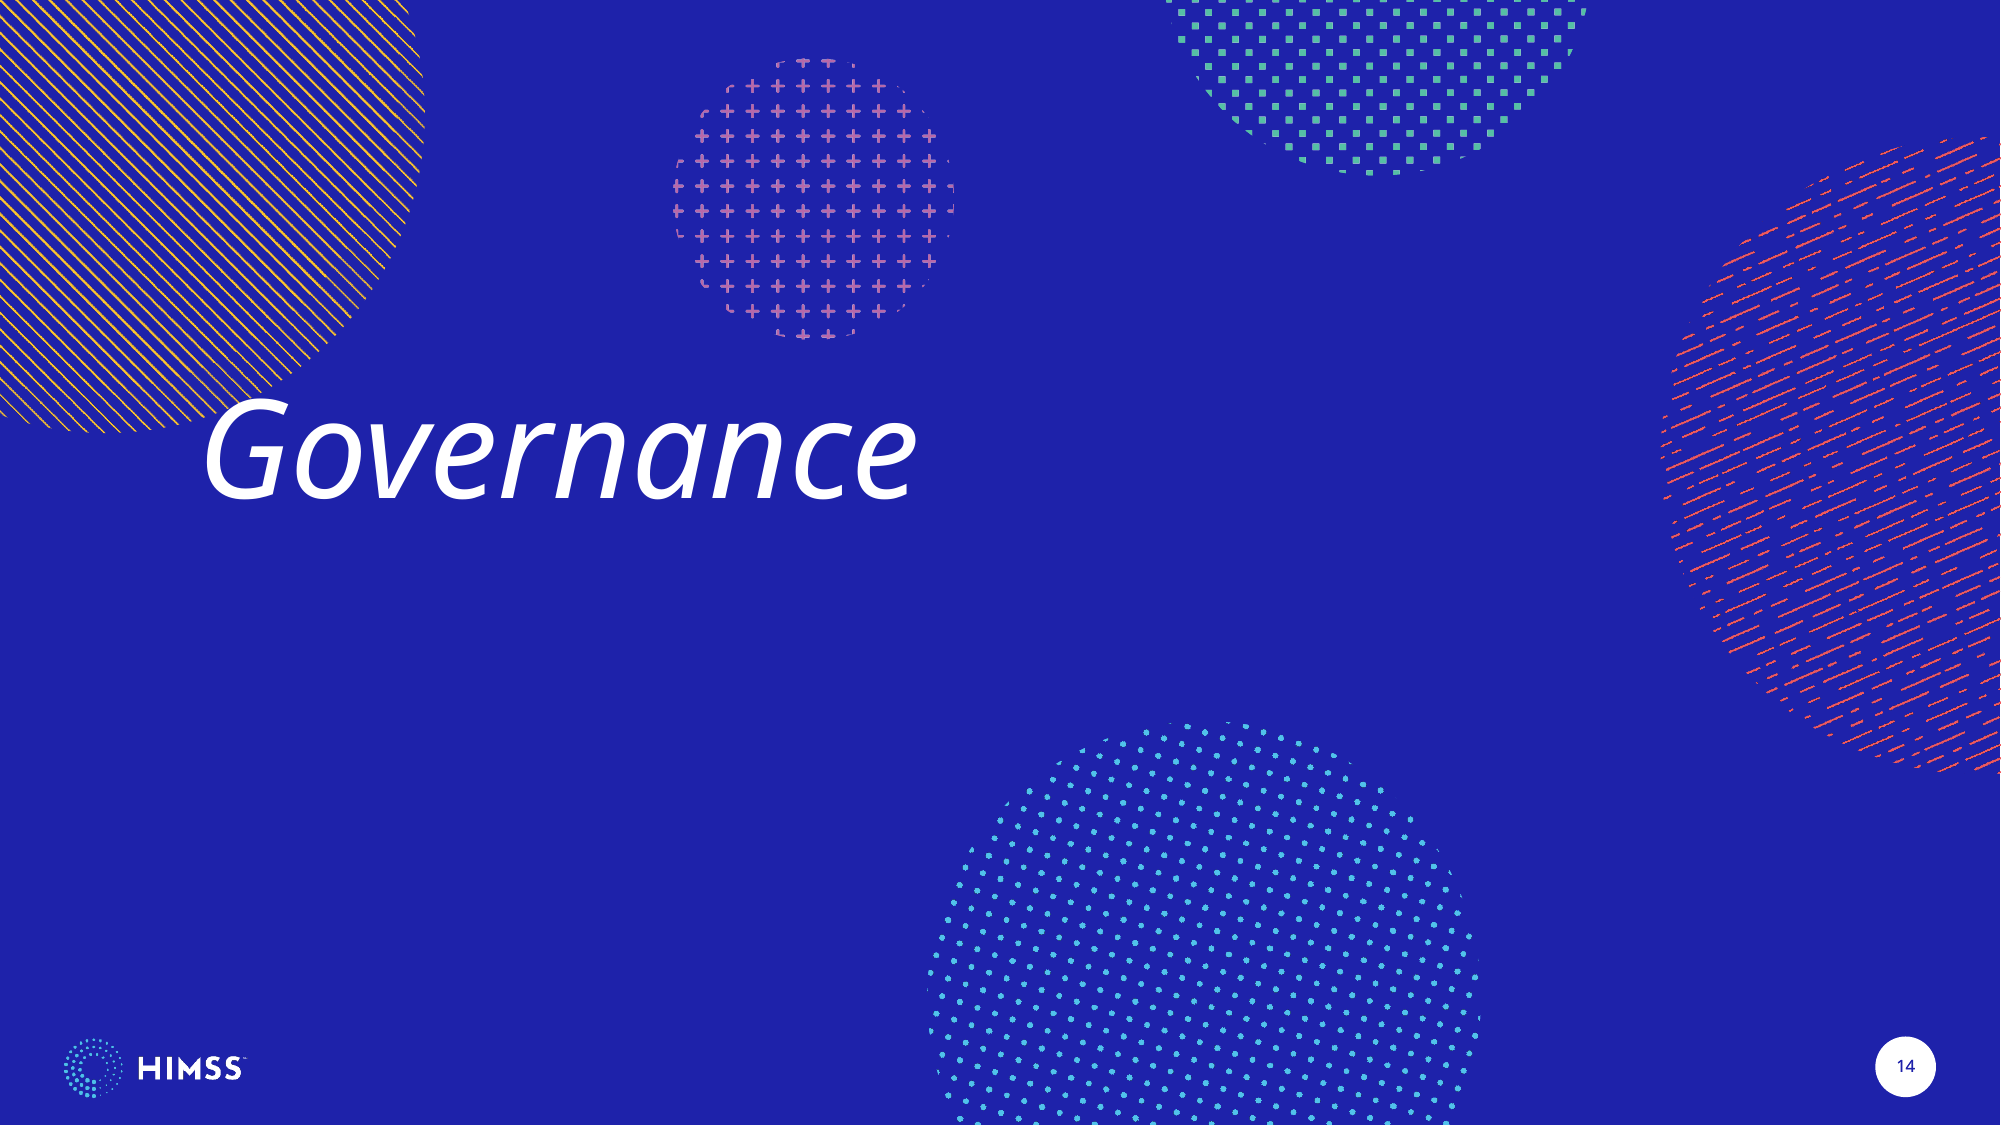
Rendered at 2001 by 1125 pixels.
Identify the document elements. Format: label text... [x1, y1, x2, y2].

picture [0, 0, 425, 434]
picture [1660, 136, 2001, 775]
picture [42, 1015, 269, 1121]
picture [672, 58, 954, 340]
text_box Governance [197, 391, 1660, 685]
picture [1162, 0, 1592, 176]
picture [927, 720, 1481, 1125]
slide_number 14 [1863, 1048, 1948, 1086]
